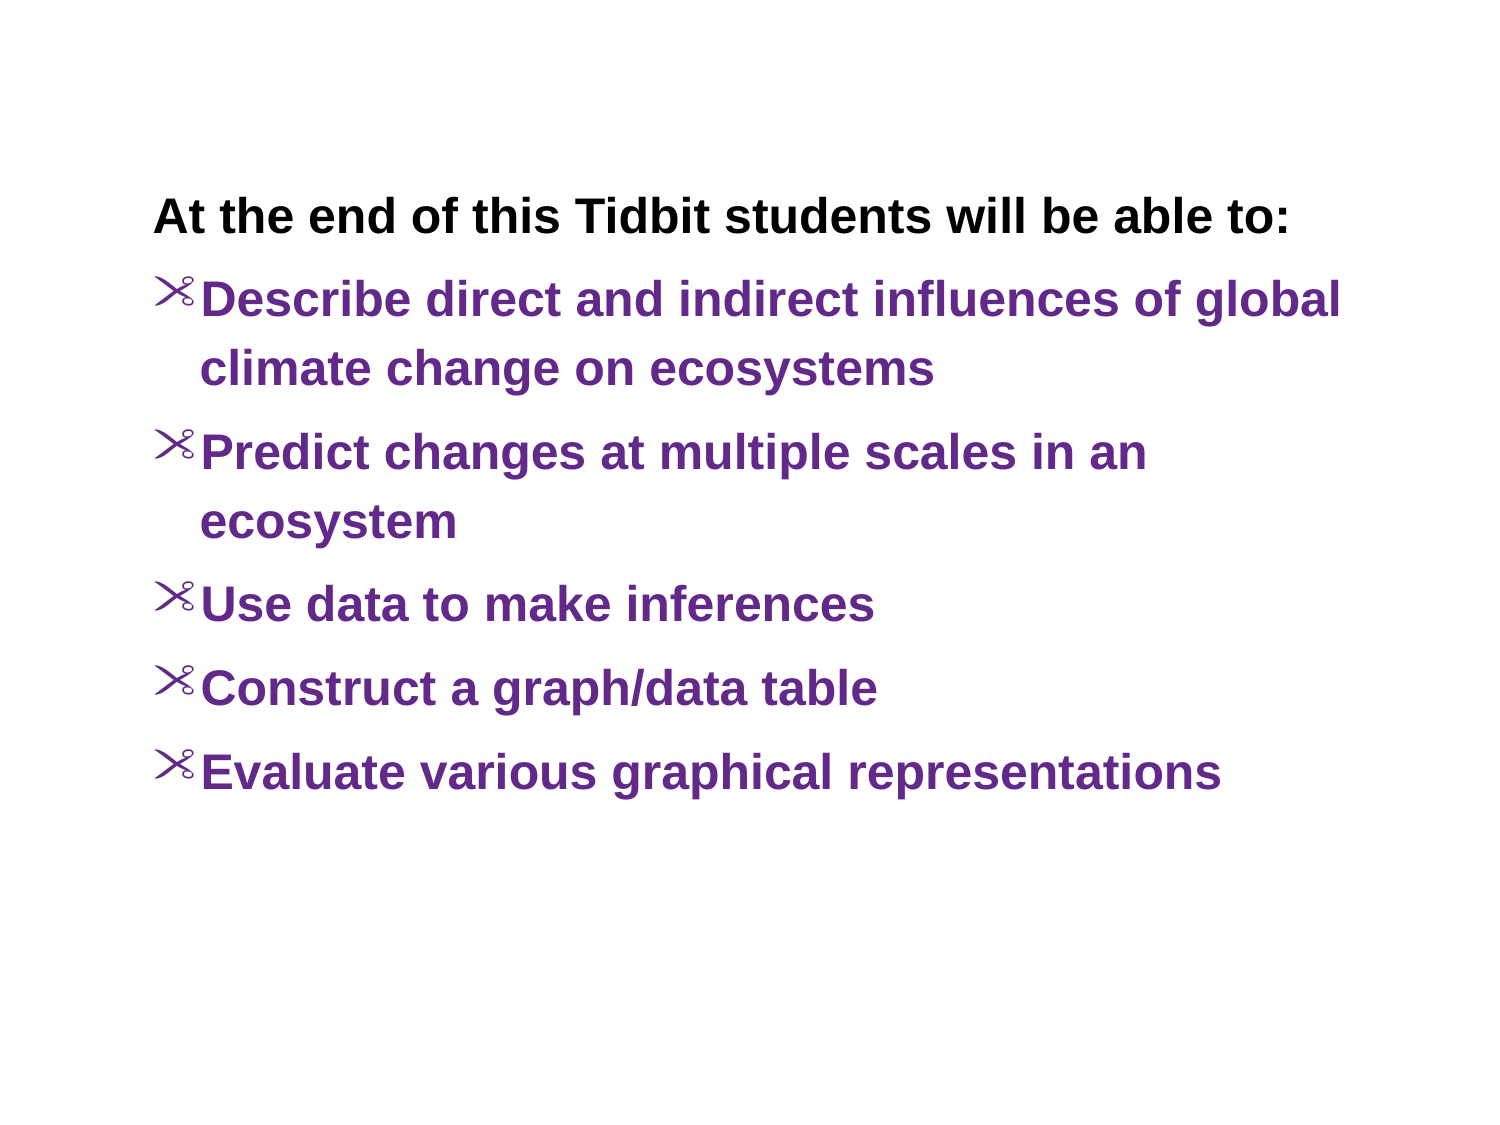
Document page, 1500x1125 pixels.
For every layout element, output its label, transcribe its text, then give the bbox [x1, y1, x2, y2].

list At the end of this Tidbit students will be able to: Describe direct and indirect influences of global climate change on ecosystems Predict changes at multiple scales in an ecosystem Use data to make inferences Construct a graph/data table Evaluate various graphical representations [114, 166, 1419, 1043]
